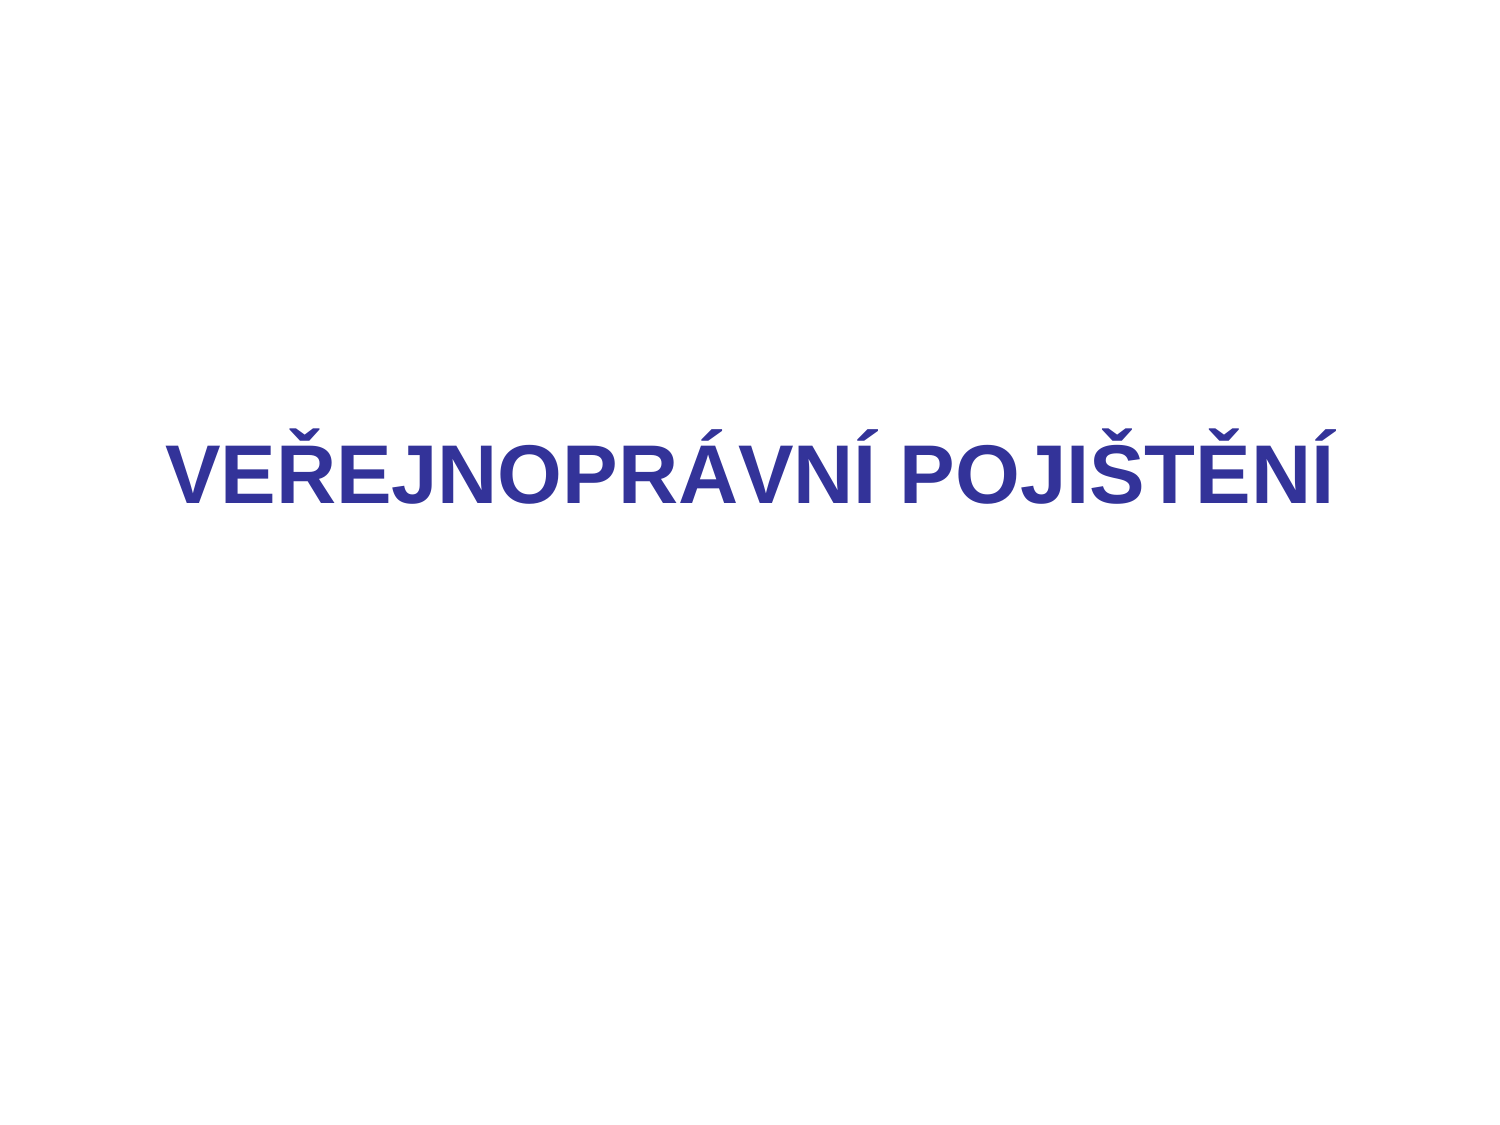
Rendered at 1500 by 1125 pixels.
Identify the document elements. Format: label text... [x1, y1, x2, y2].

title VEŘEJNOPRÁVNÍ POJIŠTĚNÍ [112, 349, 1388, 591]
